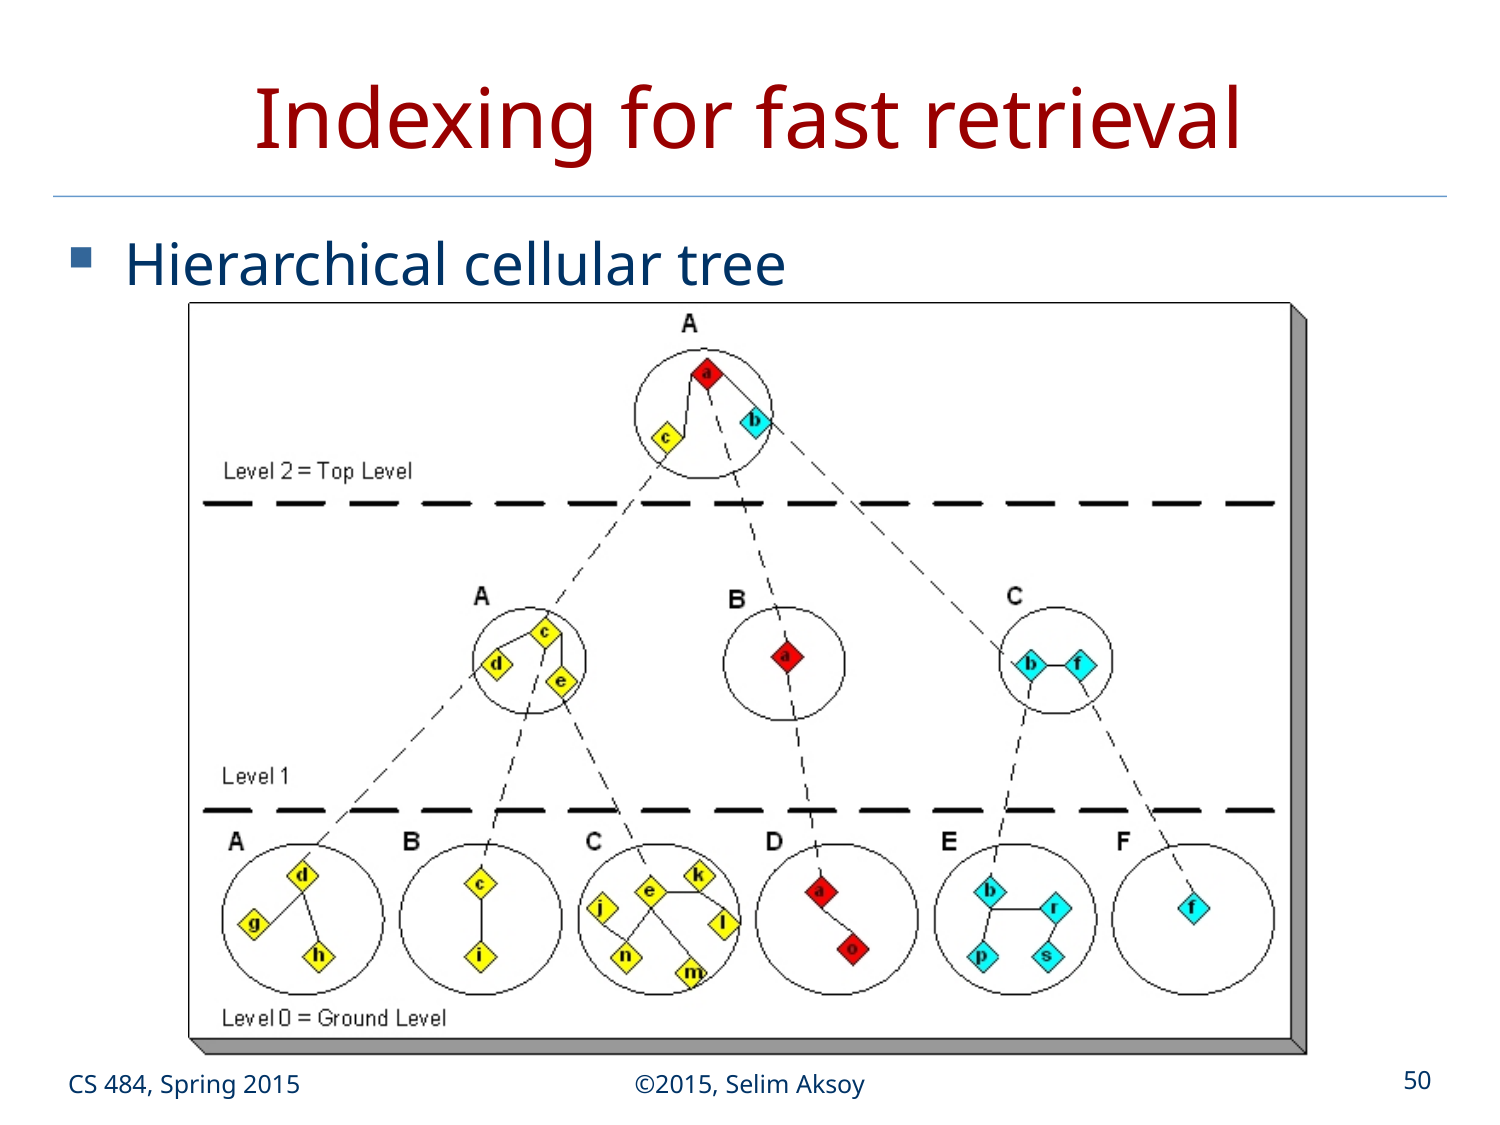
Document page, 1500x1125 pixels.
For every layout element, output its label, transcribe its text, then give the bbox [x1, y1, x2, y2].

slide_number 50 [1134, 1052, 1448, 1107]
slide_number CS 484, Spring 2015 [52, 1052, 366, 1107]
list Hierarchical cellular tree [53, 220, 1447, 1035]
title Indexing for fast retrieval [53, 31, 1447, 173]
picture [188, 302, 1312, 1057]
footer ©2015, Selim Aksoy [511, 1065, 988, 1107]
